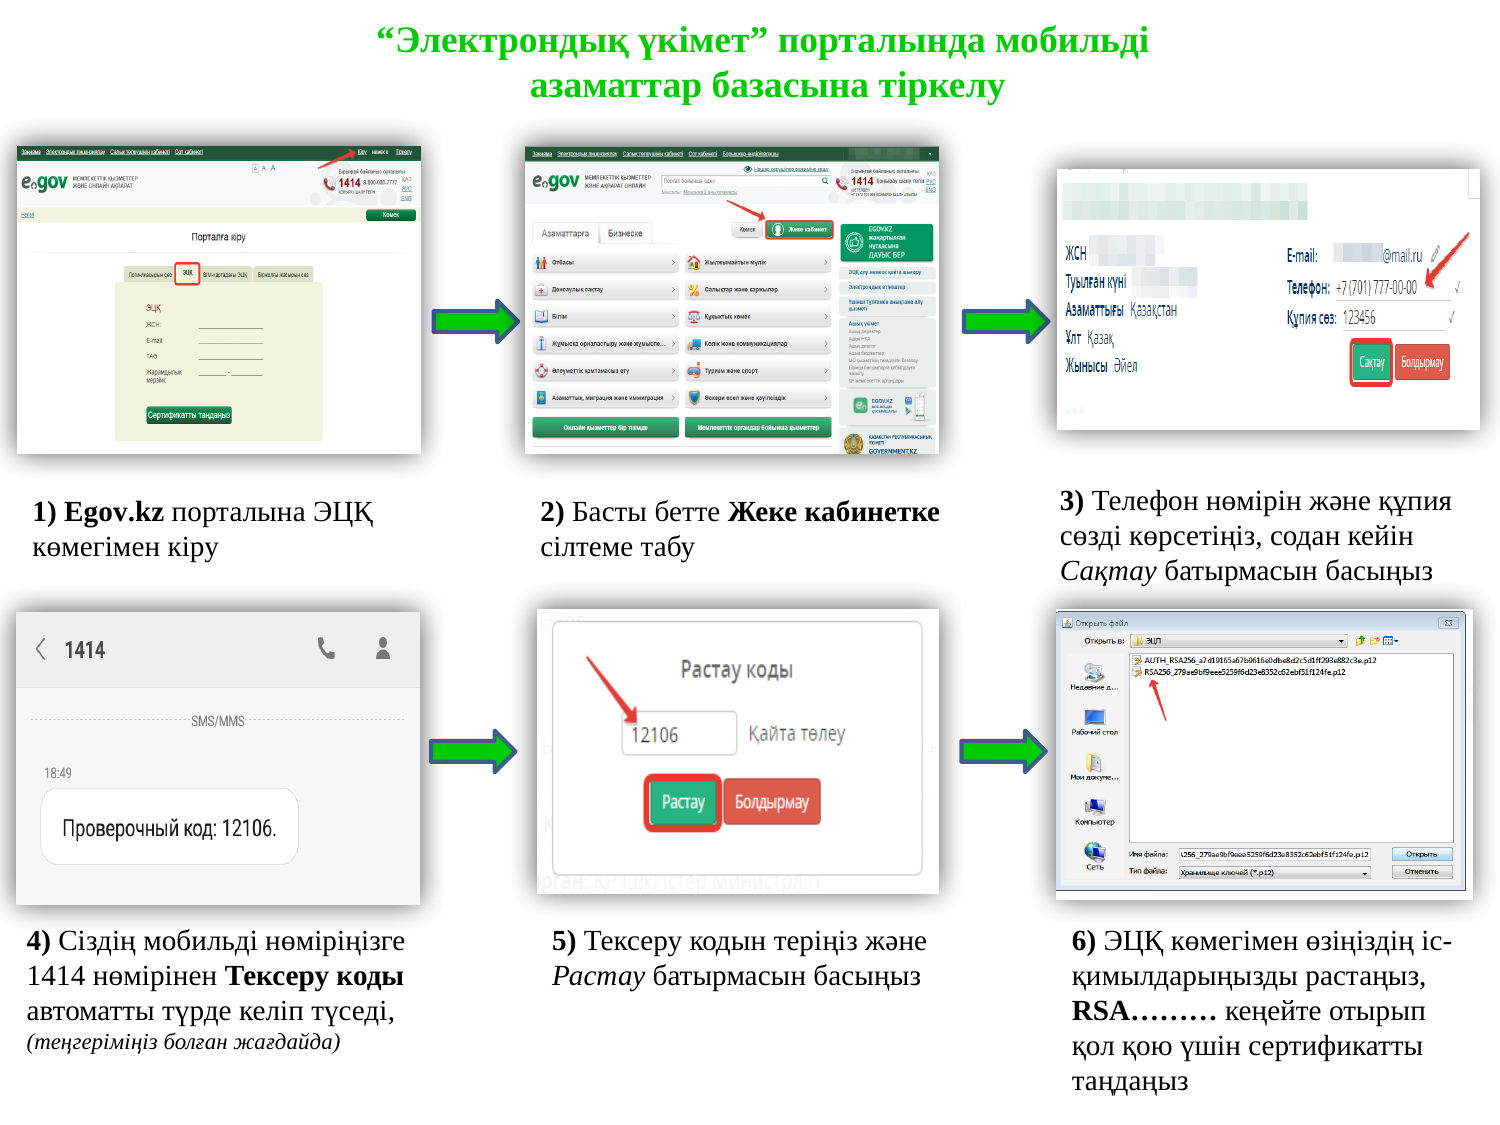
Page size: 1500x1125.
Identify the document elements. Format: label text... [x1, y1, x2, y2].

text_box 5) Тексеру кодын теріңіз және Растау батырмасын басыңыз [537, 915, 951, 999]
picture [537, 609, 940, 730]
picture [525, 145, 940, 454]
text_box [944, 300, 1049, 343]
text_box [16, 609, 1473, 906]
text_box 2) Басты бетте Жеке кабинетке сілтеме табу [525, 484, 963, 570]
text_box 3) Телефон нөмірін және құпия сөзді көрсетіңіз, содан кейін Сақтау батырмасын басыңыз [1045, 473, 1471, 594]
text_box 6) ЭЦҚ көмегімен өзіңіздің іс-қимылдарыңызды растаңыз, RSA……… кеңейте отырып қол қою үшін сертификатты таңдаңыз [1057, 913, 1483, 1104]
picture [1056, 169, 1480, 430]
picture [17, 145, 421, 454]
text_box “Электрондық үкімет” порталында мобильді азаматтар базасына тіркелу [88, 7, 1447, 112]
text_box 4) Сіздің мобильді нөміріңізге 1414 нөмірінен Тексеру коды автоматты түрде келіп түседі, (теңгеріміңіз болған жағдайда) [11, 913, 455, 1062]
text_box 1) Egov.kz порталына ЭЦҚ көмегімен кіру [17, 484, 467, 570]
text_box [433, 300, 520, 343]
picture [537, 773, 940, 894]
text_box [430, 730, 1046, 773]
